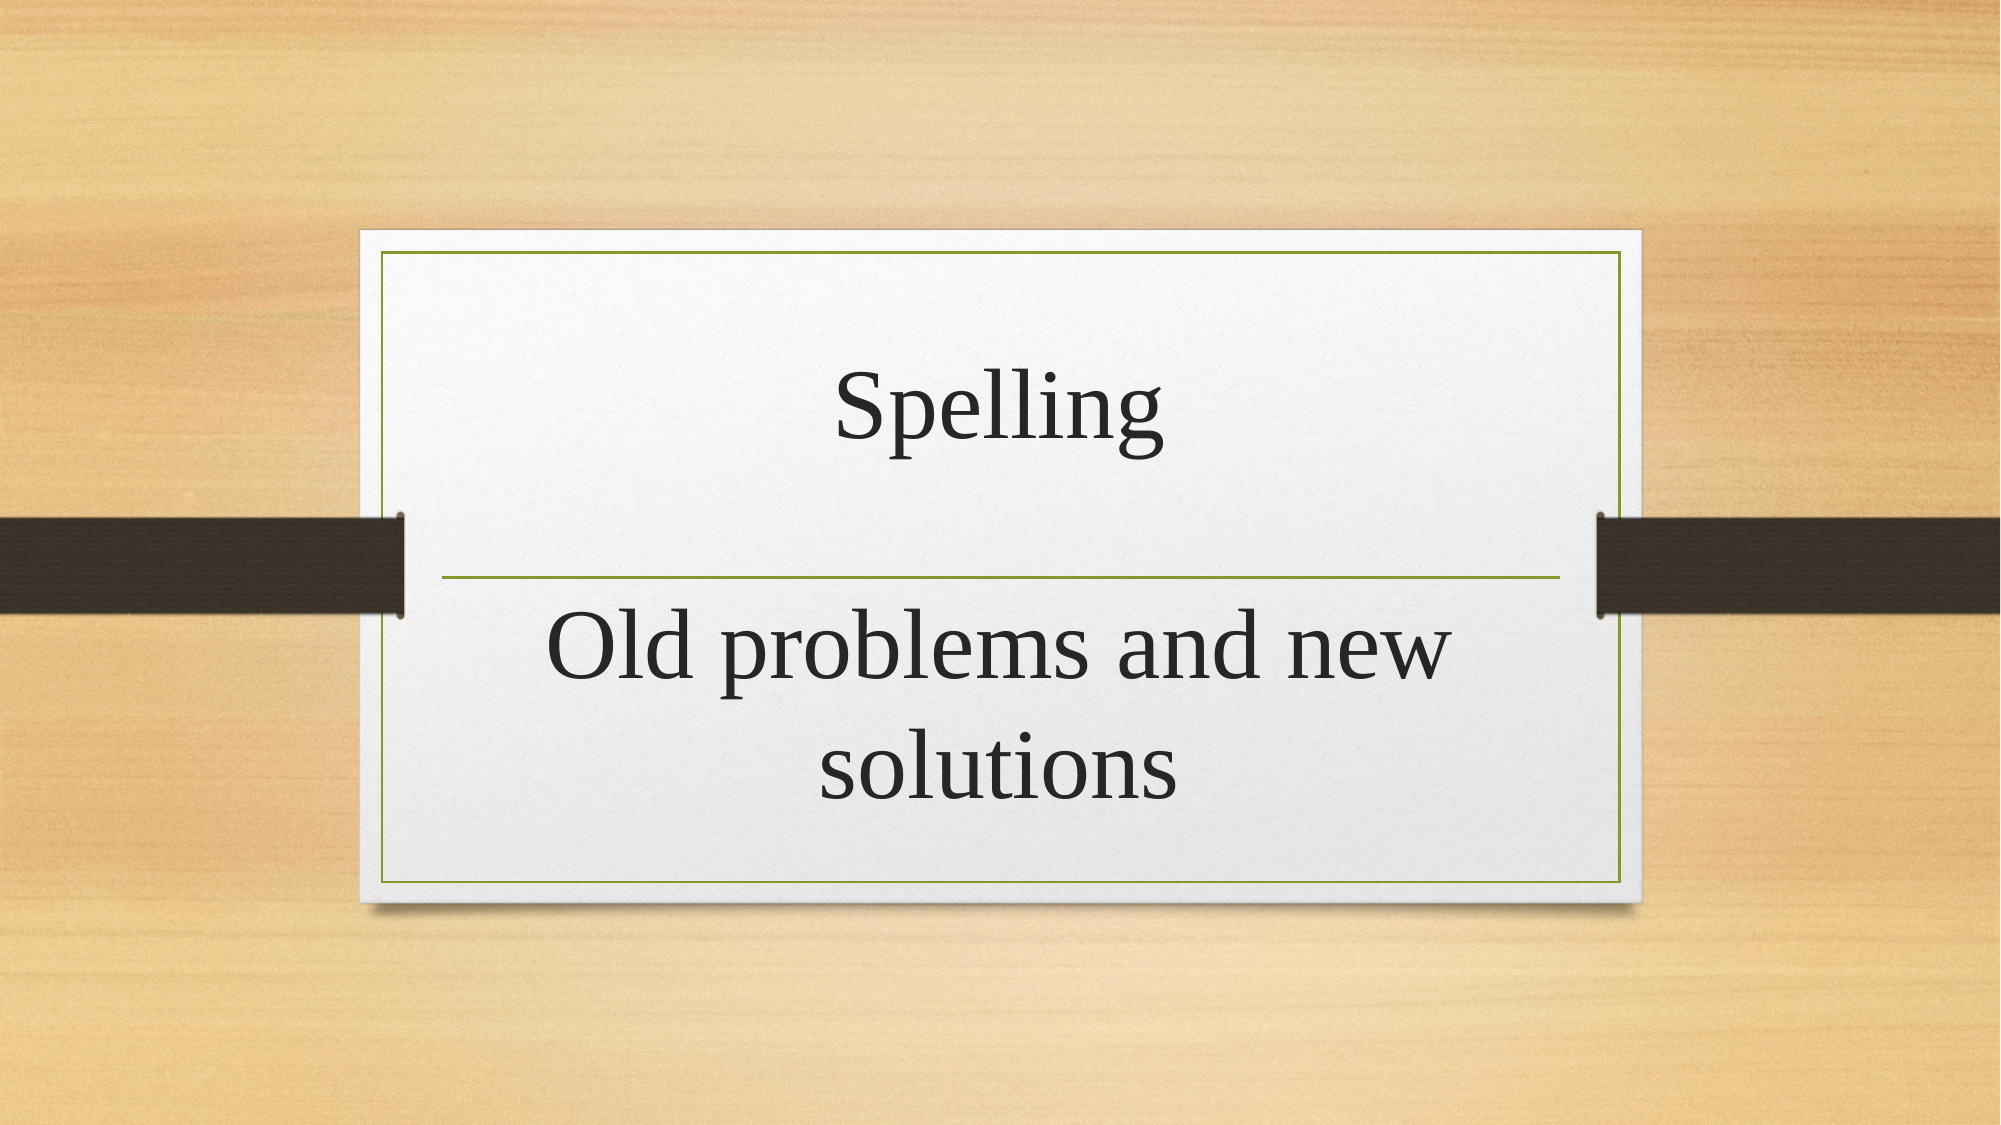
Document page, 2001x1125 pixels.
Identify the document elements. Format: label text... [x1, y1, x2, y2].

picture [0, 0, 2001, 1125]
title Spelling Old problems and new solutions [441, 301, 1558, 946]
